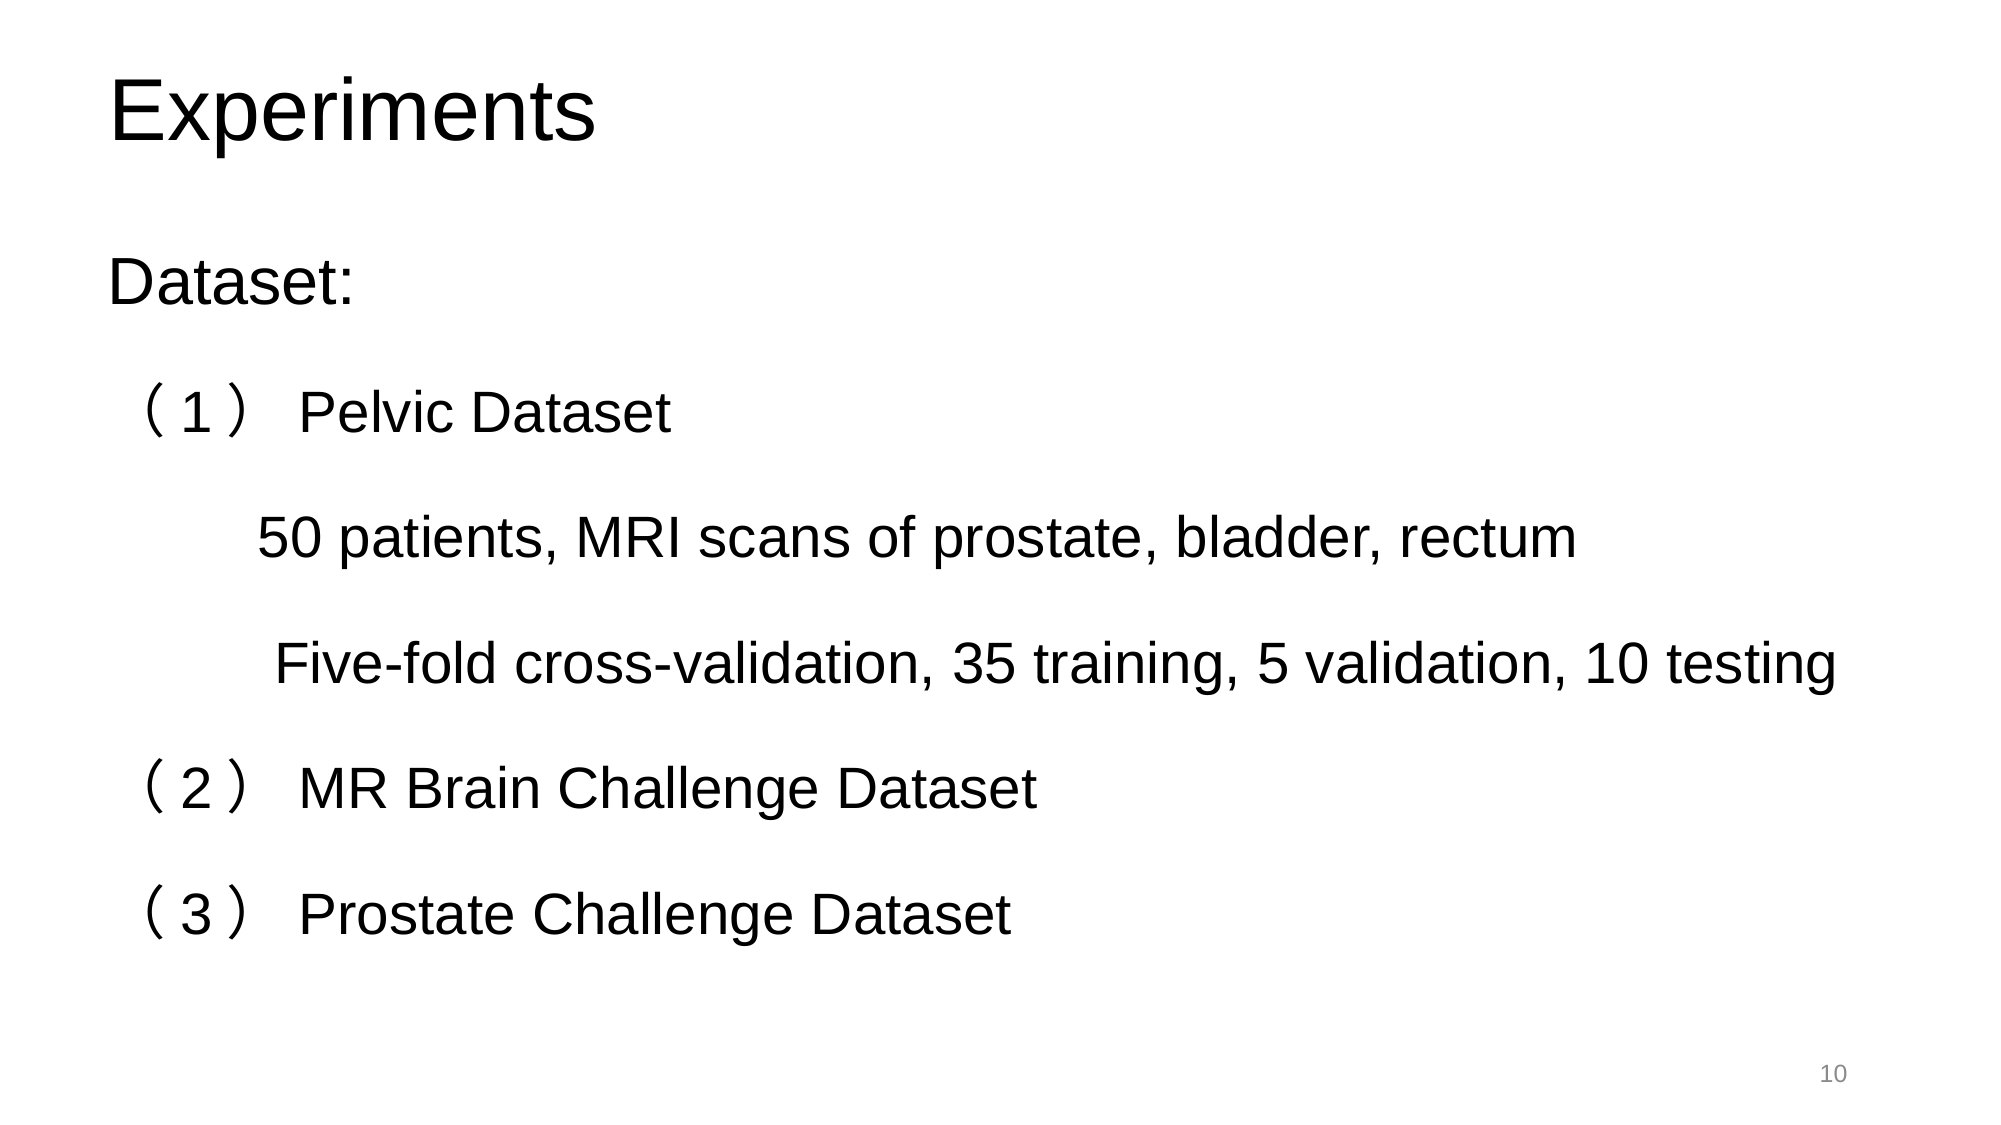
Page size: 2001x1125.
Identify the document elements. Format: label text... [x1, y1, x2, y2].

title Experiments [93, 56, 1407, 168]
slide_number 10 [1412, 1042, 1863, 1103]
list Dataset: （1）Pelvic Dataset 50 patients, MRI scans of prostate, bladder, rectum Five-fold cross-validation, 35 training, 5 validation, 10 testing （2）MR Brain Challenge Dataset （3）Prostate Challenge Dataset [92, 190, 1892, 1006]
